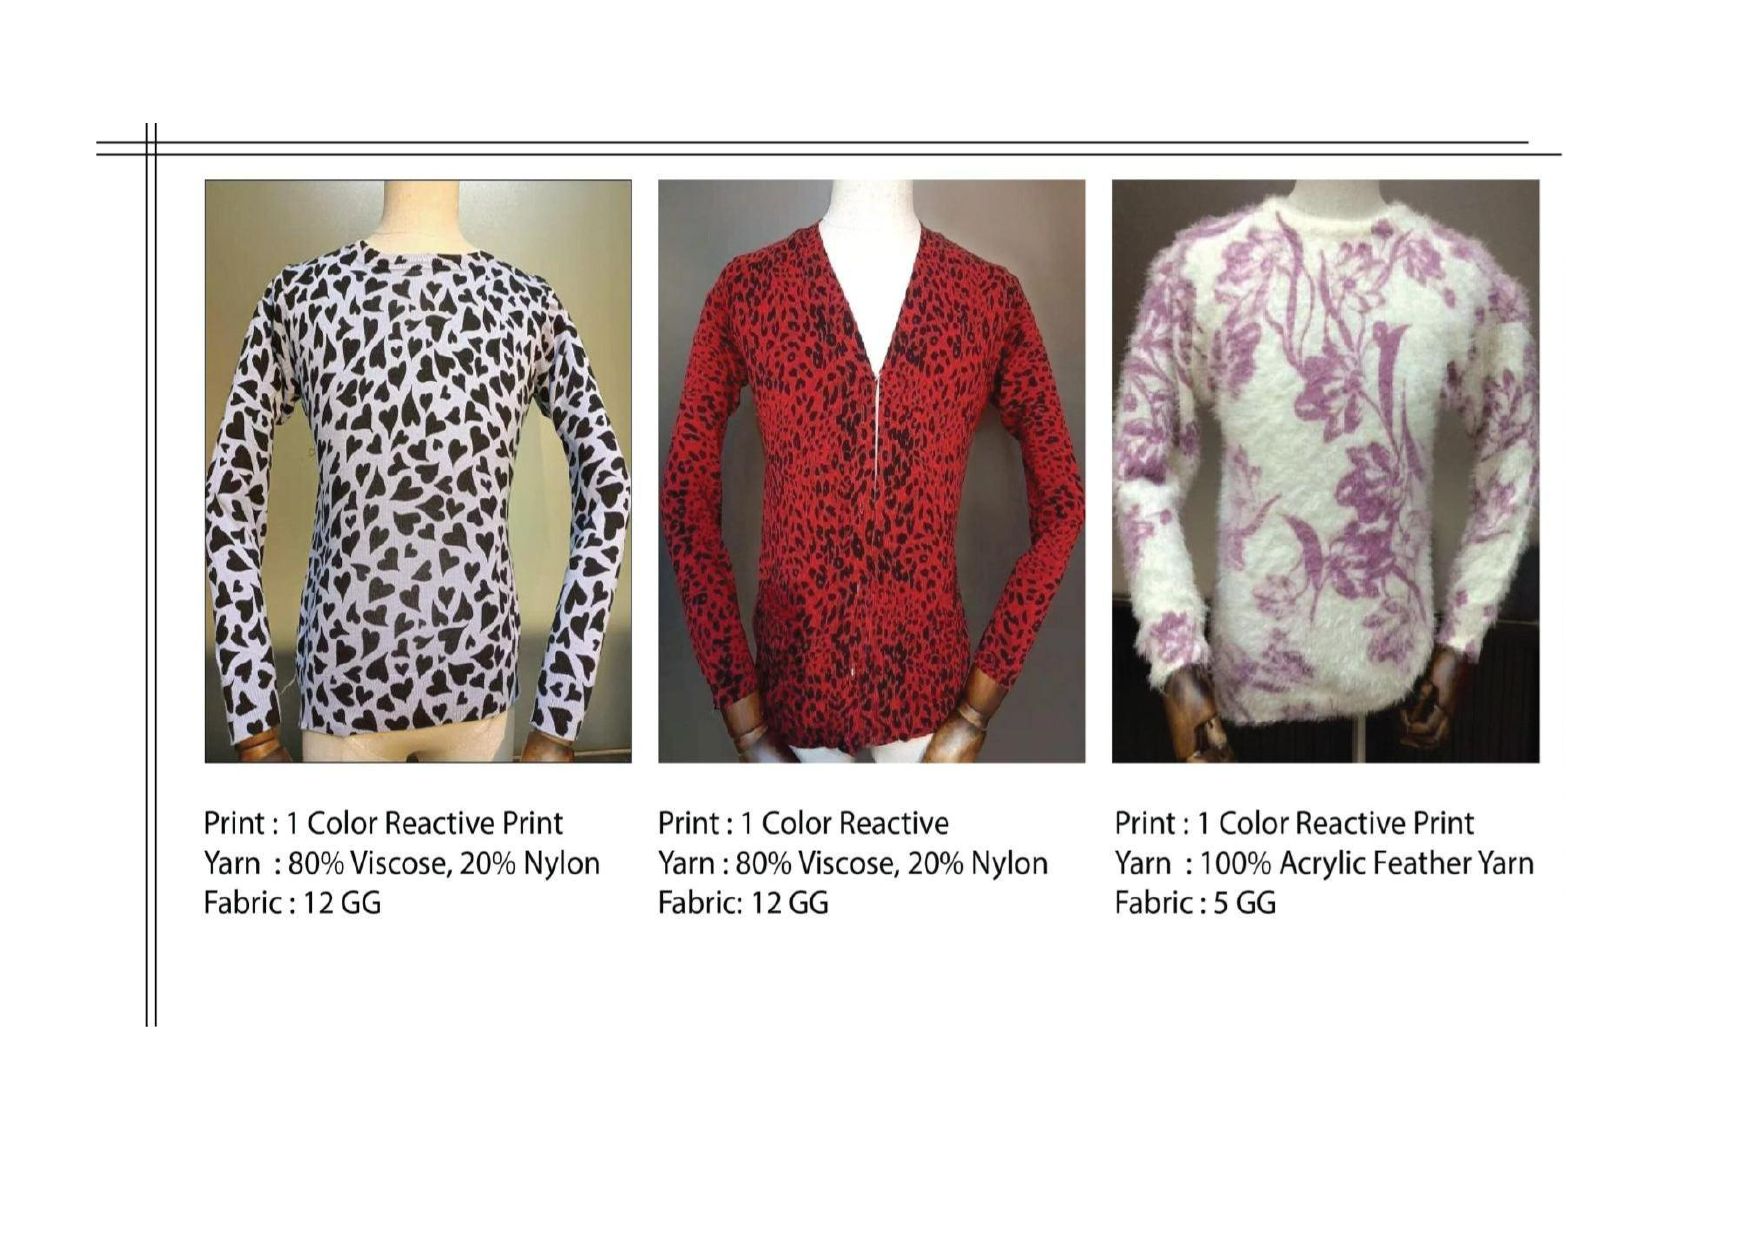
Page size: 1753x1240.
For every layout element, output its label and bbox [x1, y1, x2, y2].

text_box [96, 123, 1564, 1027]
